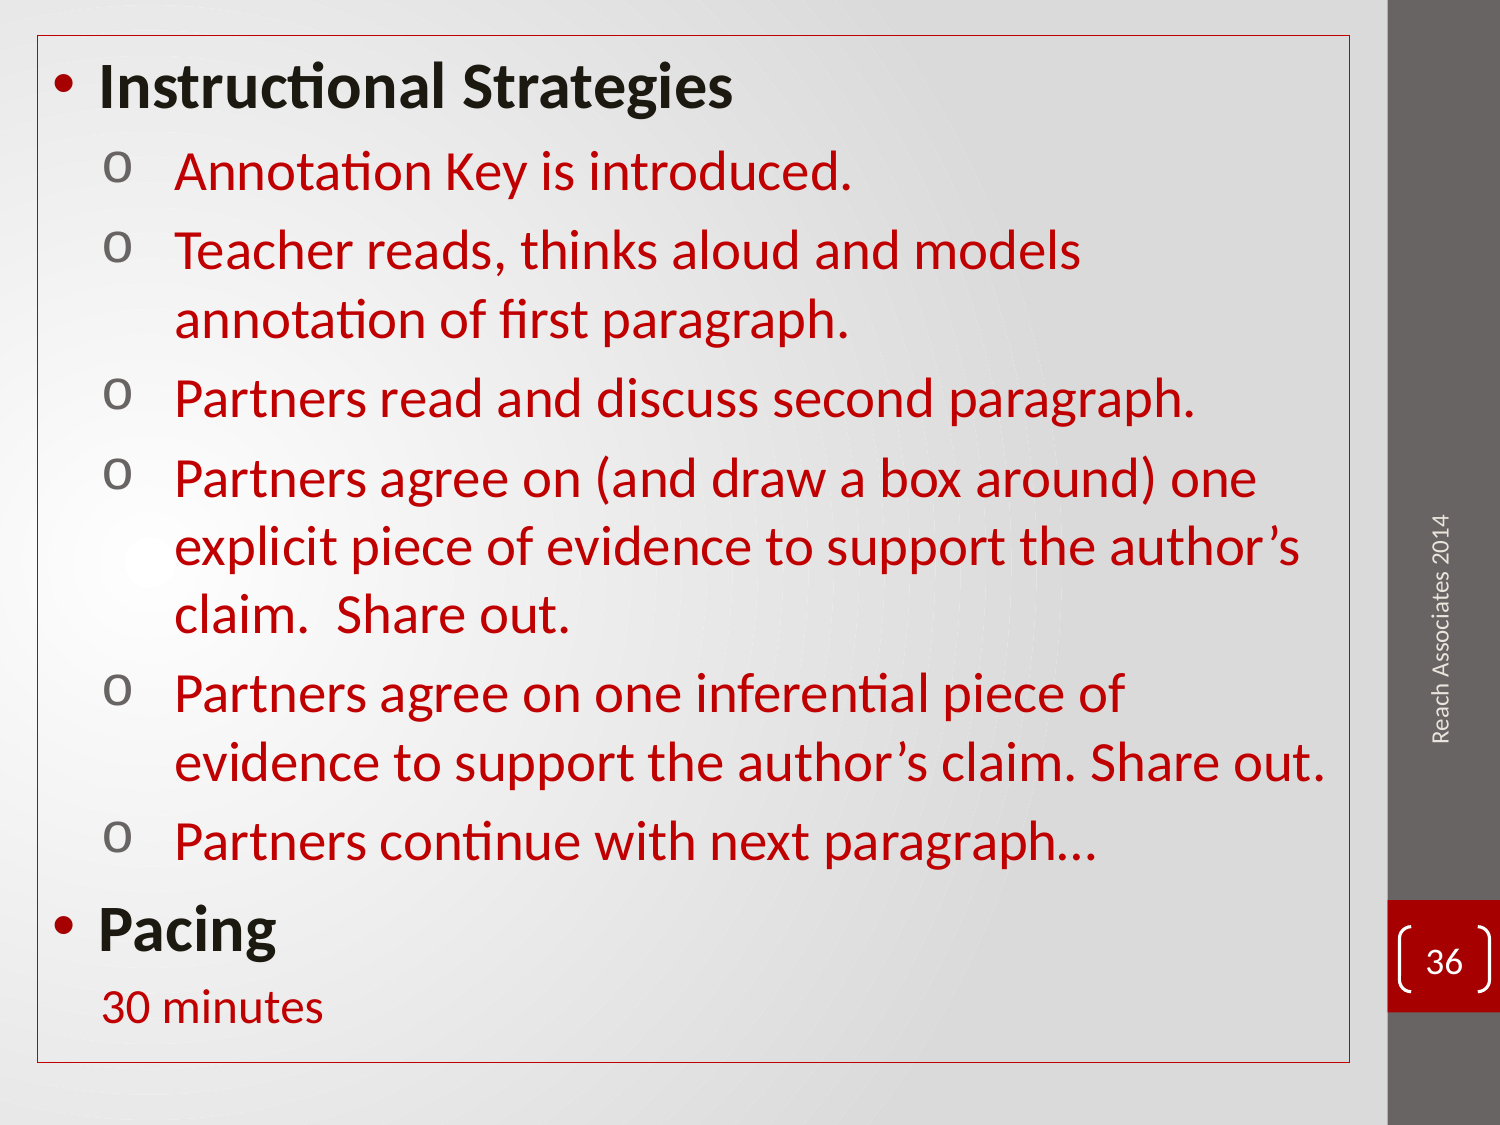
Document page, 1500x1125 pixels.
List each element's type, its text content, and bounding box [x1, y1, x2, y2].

footer Reach Associates 2014 [1408, 500, 1469, 889]
list Instructional Strategies Annotation Key is introduced. Teacher reads, thinks aloud and models annotation of first paragraph. Partners read and discuss second paragraph. Partners agree on (and draw a box around) one explicit piece of evidence to support the author’s claim. Share out. Partners agree on one inferential piece of evidence to support the author’s claim. Share out. Partners continue with next paragraph… Pacing 30 minutes [37, 35, 1350, 1063]
slide_number 36 [1397, 925, 1492, 994]
